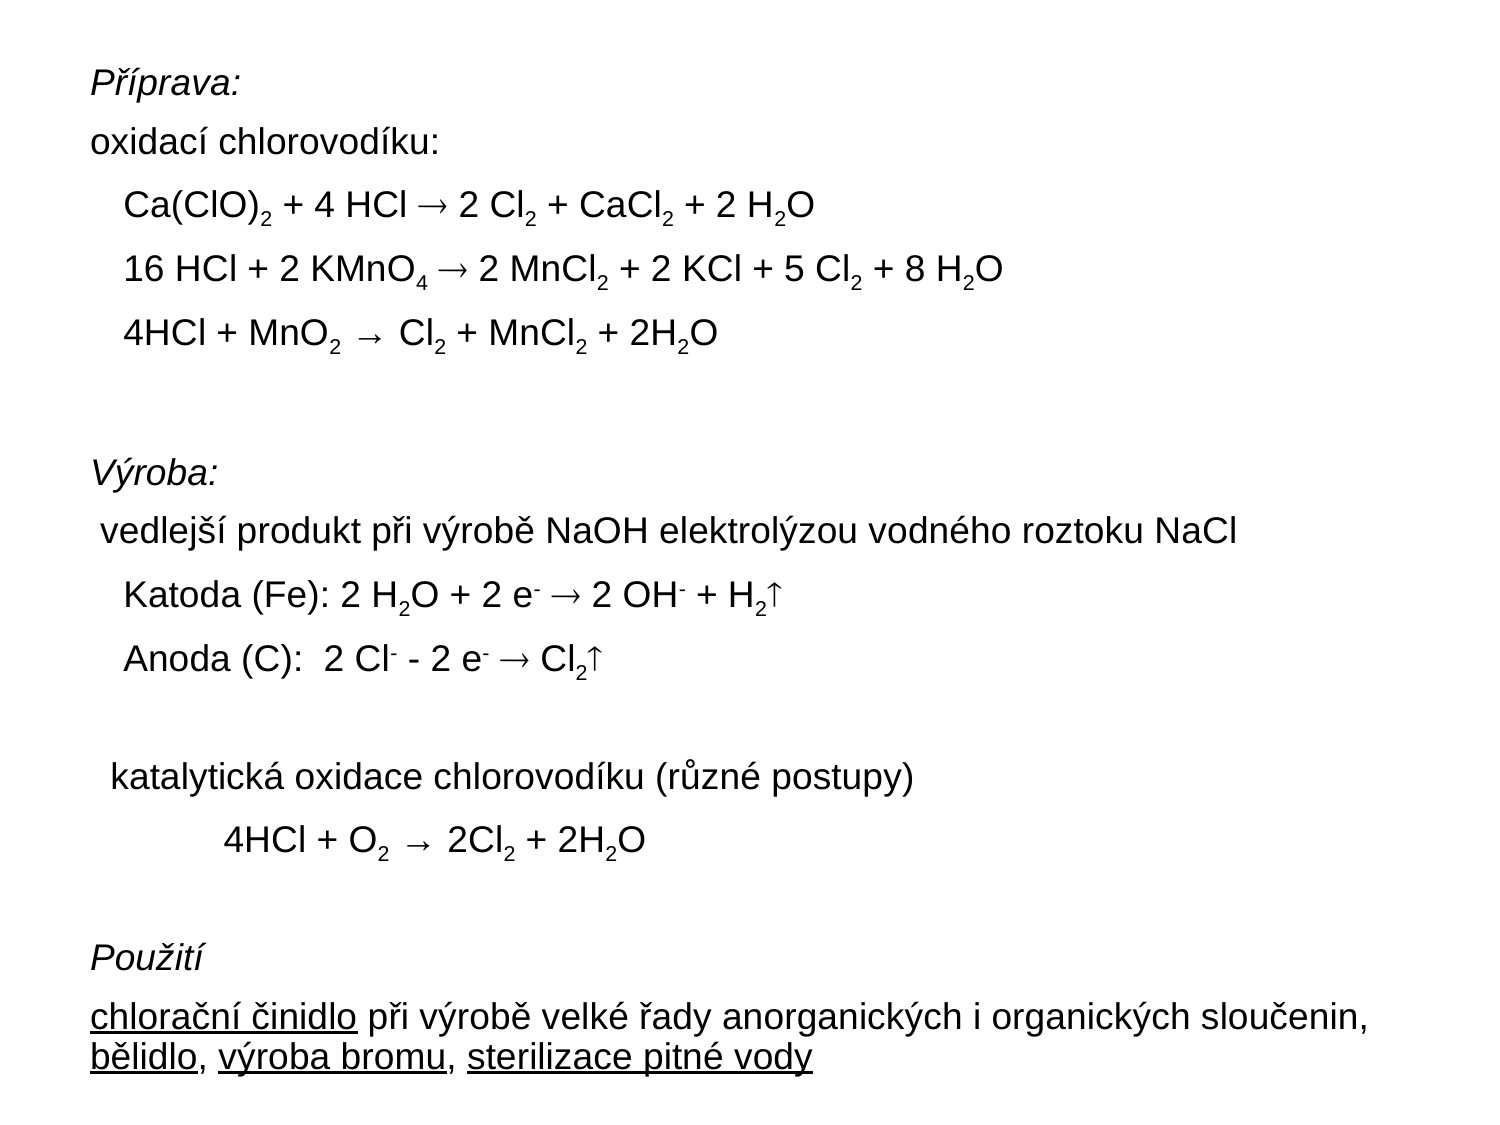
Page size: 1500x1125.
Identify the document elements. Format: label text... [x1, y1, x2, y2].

list Příprava: oxidací chlorovodíku: Ca(ClO)2 + 4 HCl  2 Cl2 + CaCl2 + 2 H2O 16 HCl + 2 KMnO4  2 MnCl2 + 2 KCl + 5 Cl2 + 8 H2O 4HCl + MnO2 → Cl2 + MnCl2 + 2H2O Výroba: vedlejší produkt při výrobě NaOH elektrolýzou vodného roztoku NaCl Katoda (Fe): 2 H2O + 2 e-  2 OH- + H2 Anoda (C): 2 Cl- - 2 e-  Cl2 katalytická oxidace chlorovodíku (různé postupy) 4HCl + O2 → 2Cl2 + 2H2O Použití chlorační činidlo při výrobě velké řady anorganických i organických sloučenin, bělidlo, výroba bromu, sterilizace pitné vody [75, 56, 1475, 1088]
